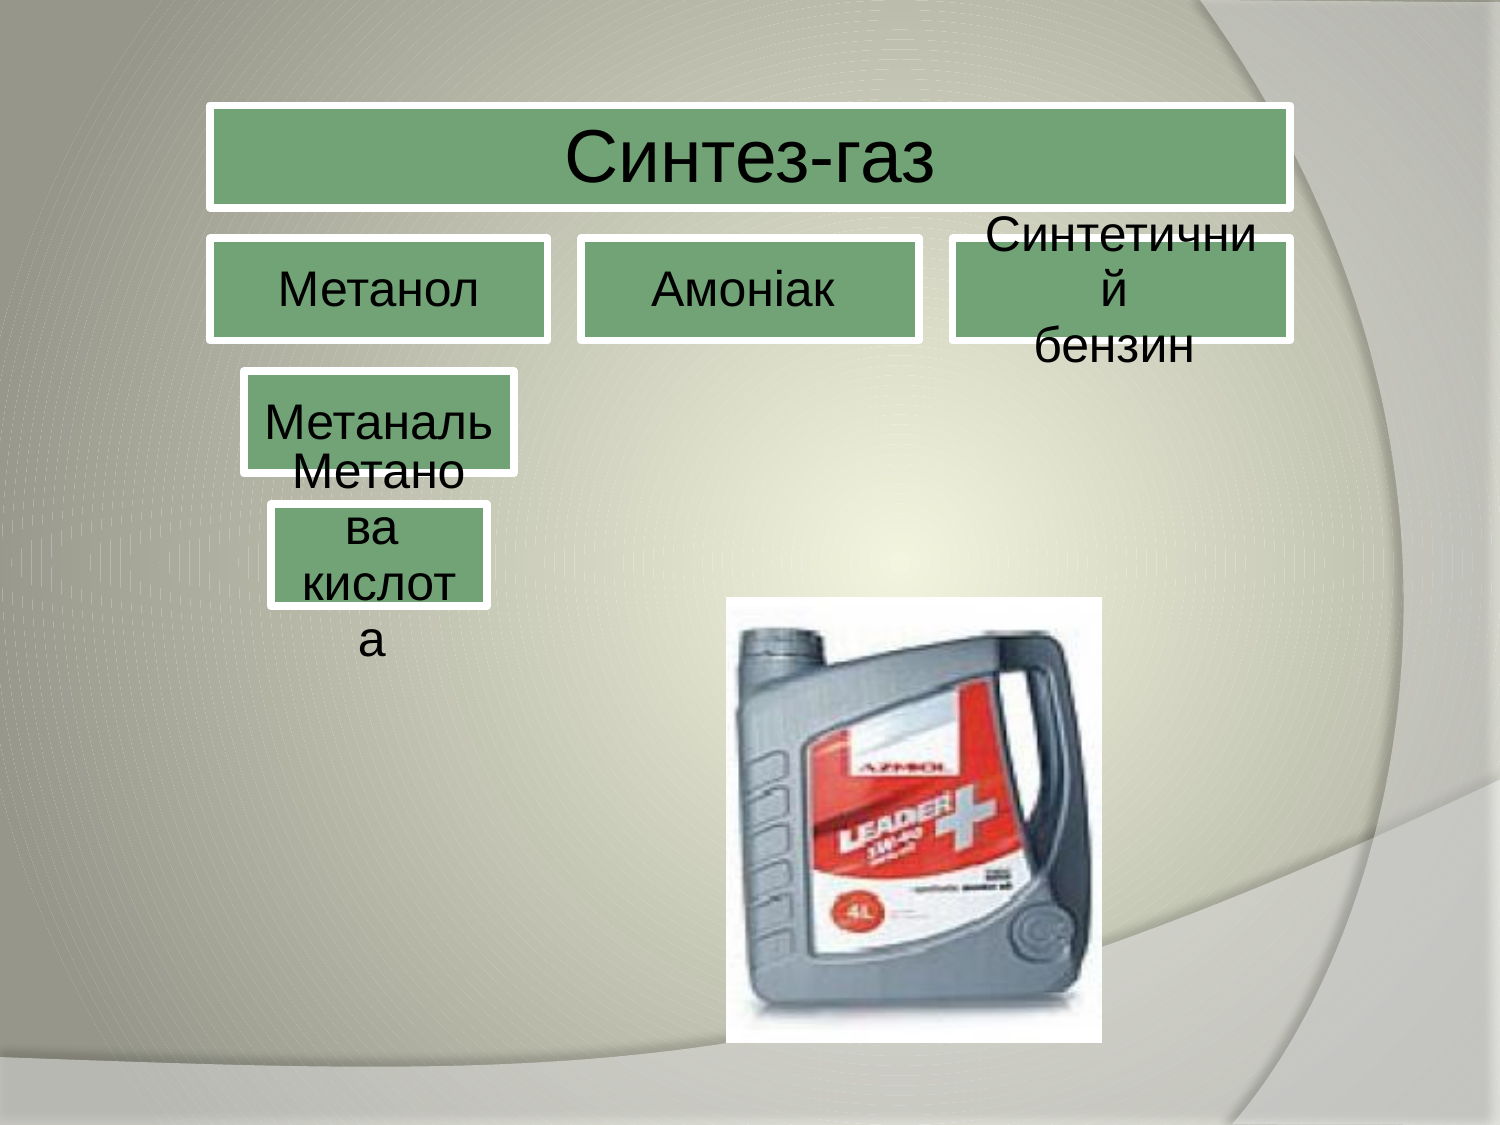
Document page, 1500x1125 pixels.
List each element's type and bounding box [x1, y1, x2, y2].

picture [726, 597, 1102, 1043]
list [74, 105, 1425, 1005]
